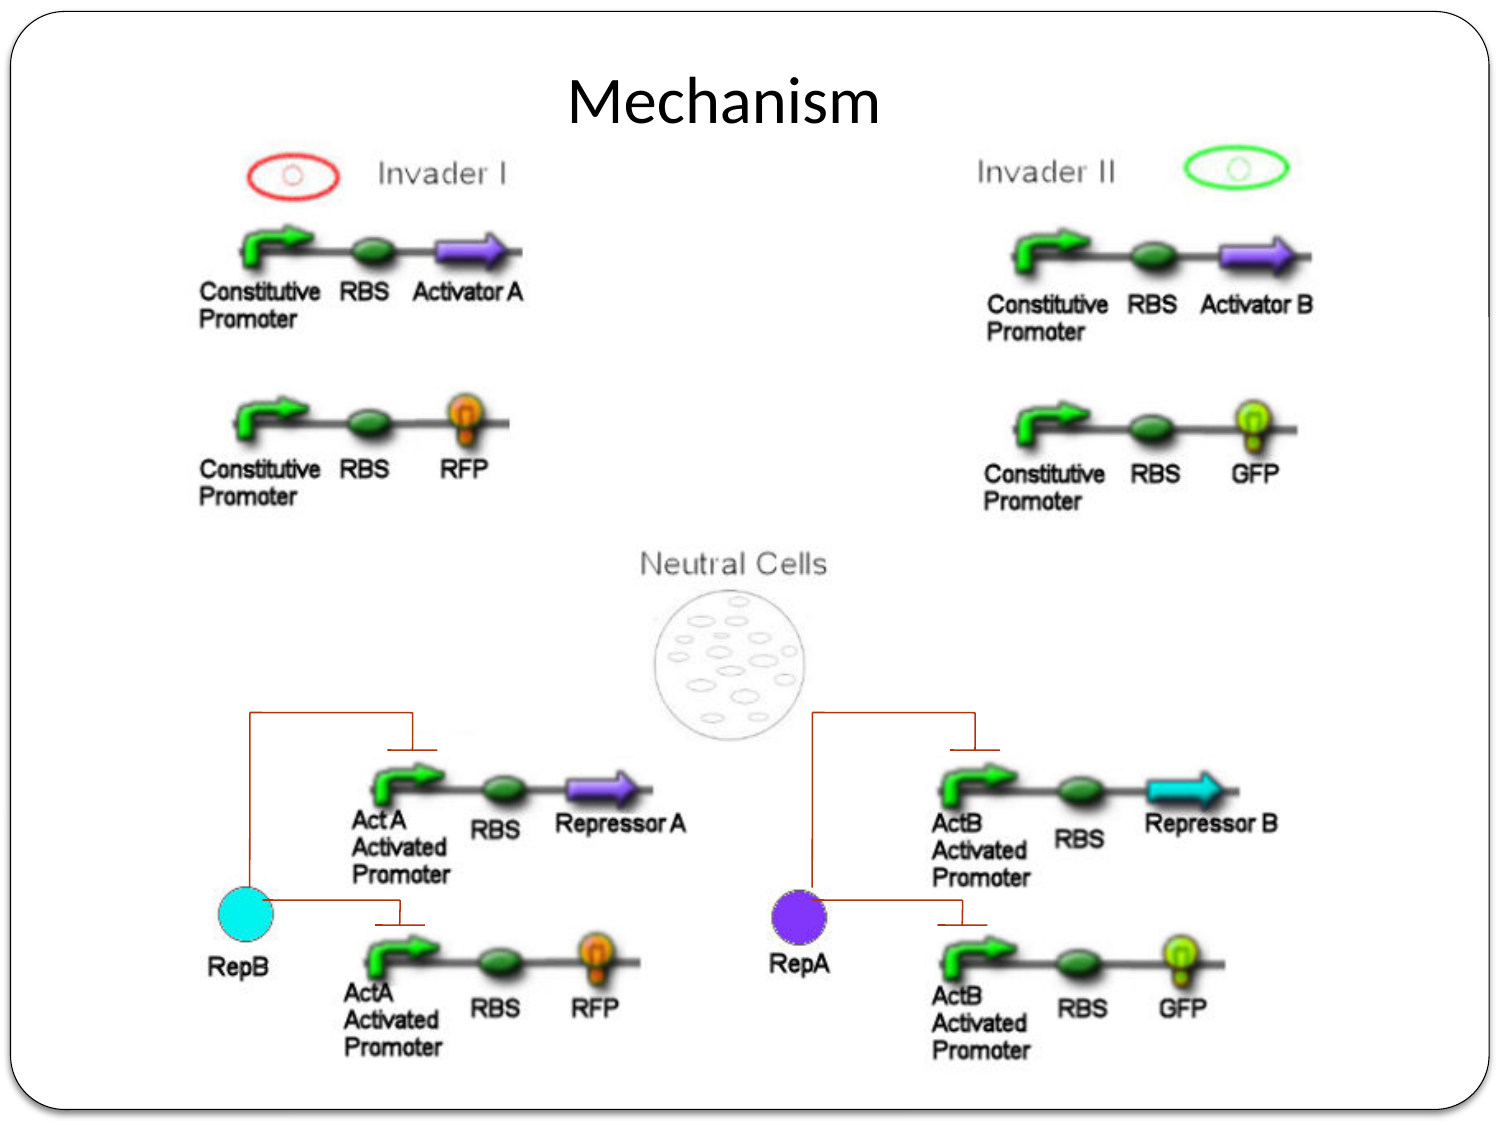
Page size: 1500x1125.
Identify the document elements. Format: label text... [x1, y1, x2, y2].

picture [187, 137, 1326, 1088]
text_box Mechanism [551, 49, 897, 135]
